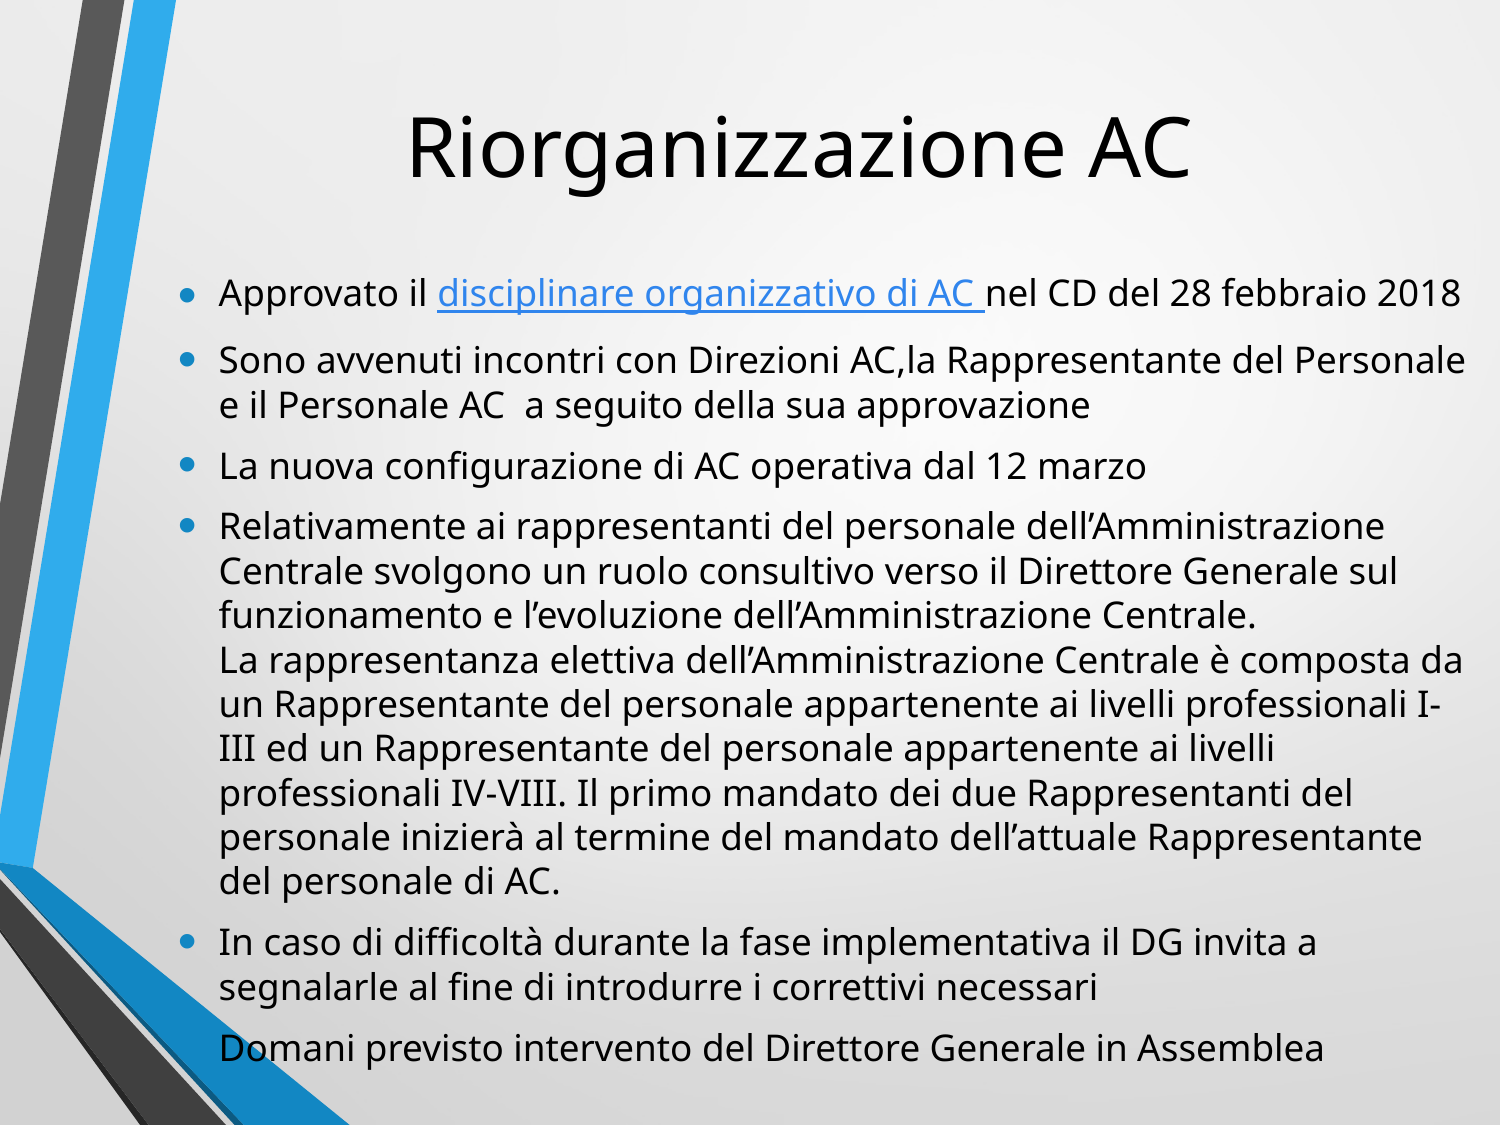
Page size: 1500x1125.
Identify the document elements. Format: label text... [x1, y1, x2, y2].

title Riorganizzazione AC [161, 75, 1438, 213]
list Approvato il disciplinare organizzativo di AC nel CD del 28 febbraio 2018 Sono avvenuti incontri con Direzioni AC,la Rappresentante del Personale e il Personale AC a seguito della sua approvazione La nuova configurazione di AC operativa dal 12 marzo Relativamente ai rappresentanti del personale dell’Amministrazione Centrale svolgono un ruolo consultivo verso il Direttore Generale sul funzionamento e l’evoluzione dell’Amministrazione Centrale. La rappresentanza elettiva dell’Amministrazione Centrale è composta da un Rappresentante del personale appartenente ai livelli professionali I-III ed un Rappresentante del personale appartenente ai livelli professionali IV-VIII. Il primo mandato dei due Rappresentanti del personale inizierà al termine del mandato dell’attuale Rappresentante del personale di AC. In caso di difficoltà durante la fase implementativa il DG invita a segnalarle al fine di introdurre i correttivi necessari Domani previsto intervento del Direttore Generale in Assemblea [162, 262, 1488, 1100]
